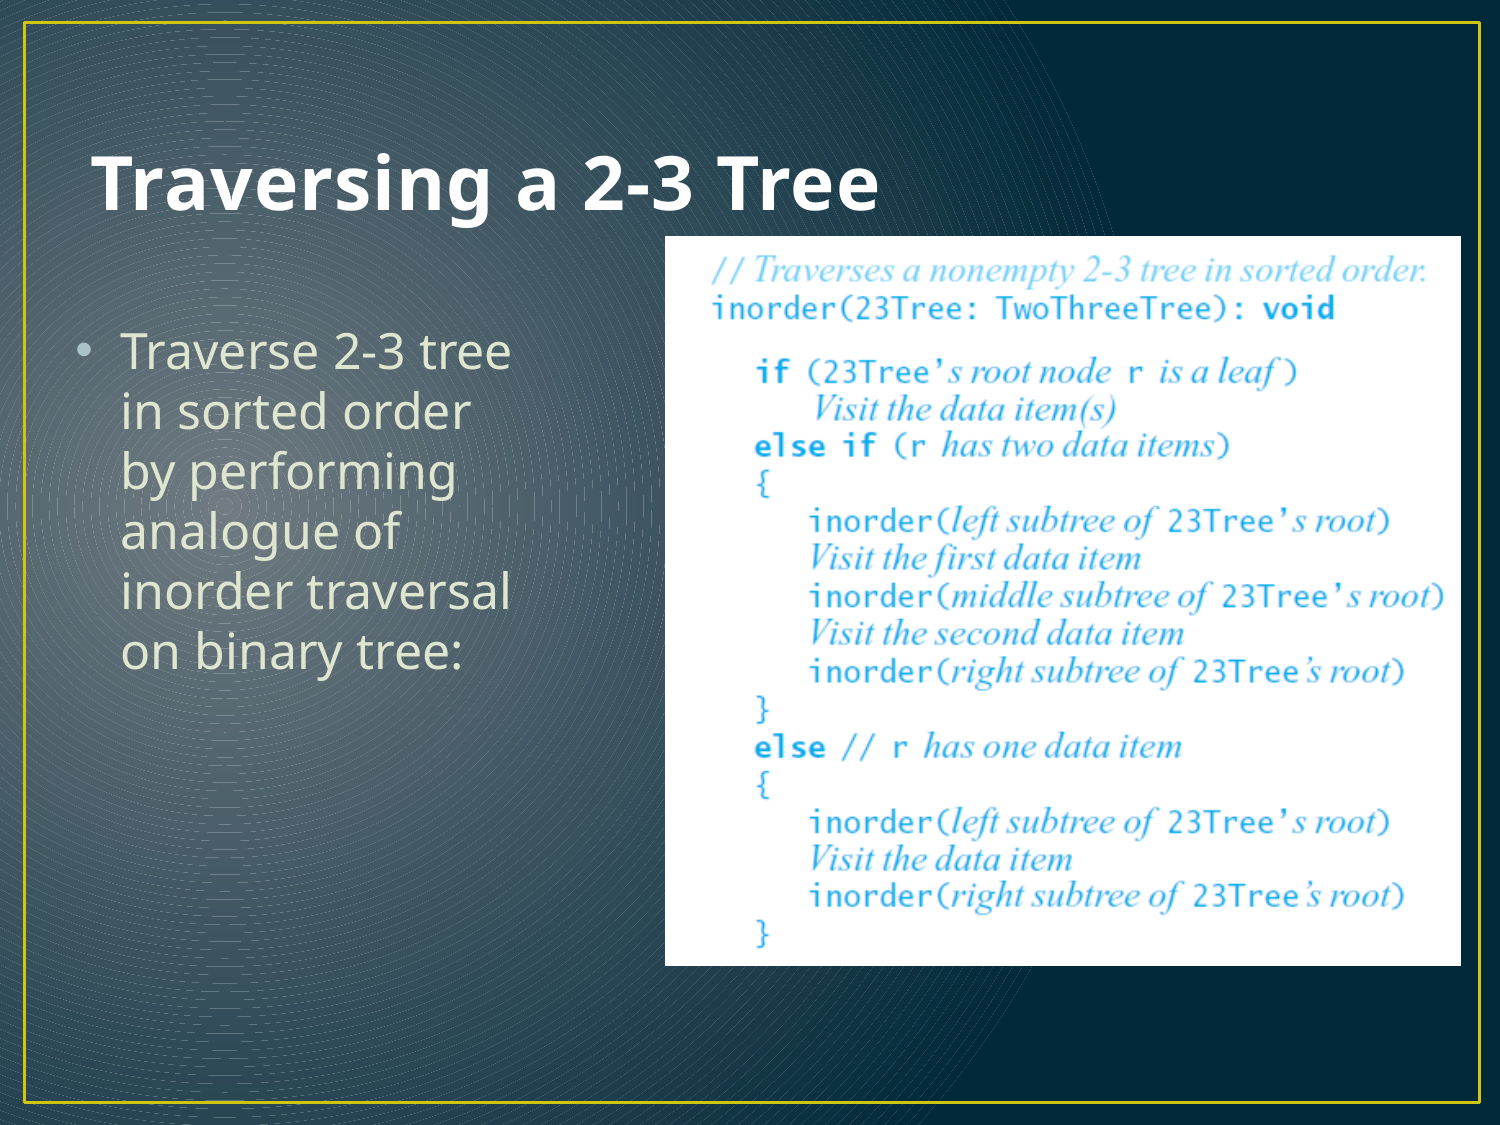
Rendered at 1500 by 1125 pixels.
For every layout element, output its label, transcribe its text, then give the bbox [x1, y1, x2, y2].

list Traverse 2-3 tree in sorted order by performing analogue of inorder traversal on binary tree: [60, 311, 1469, 1038]
picture [665, 233, 1460, 966]
title Traversing a 2-3 Tree [75, 45, 1425, 233]
